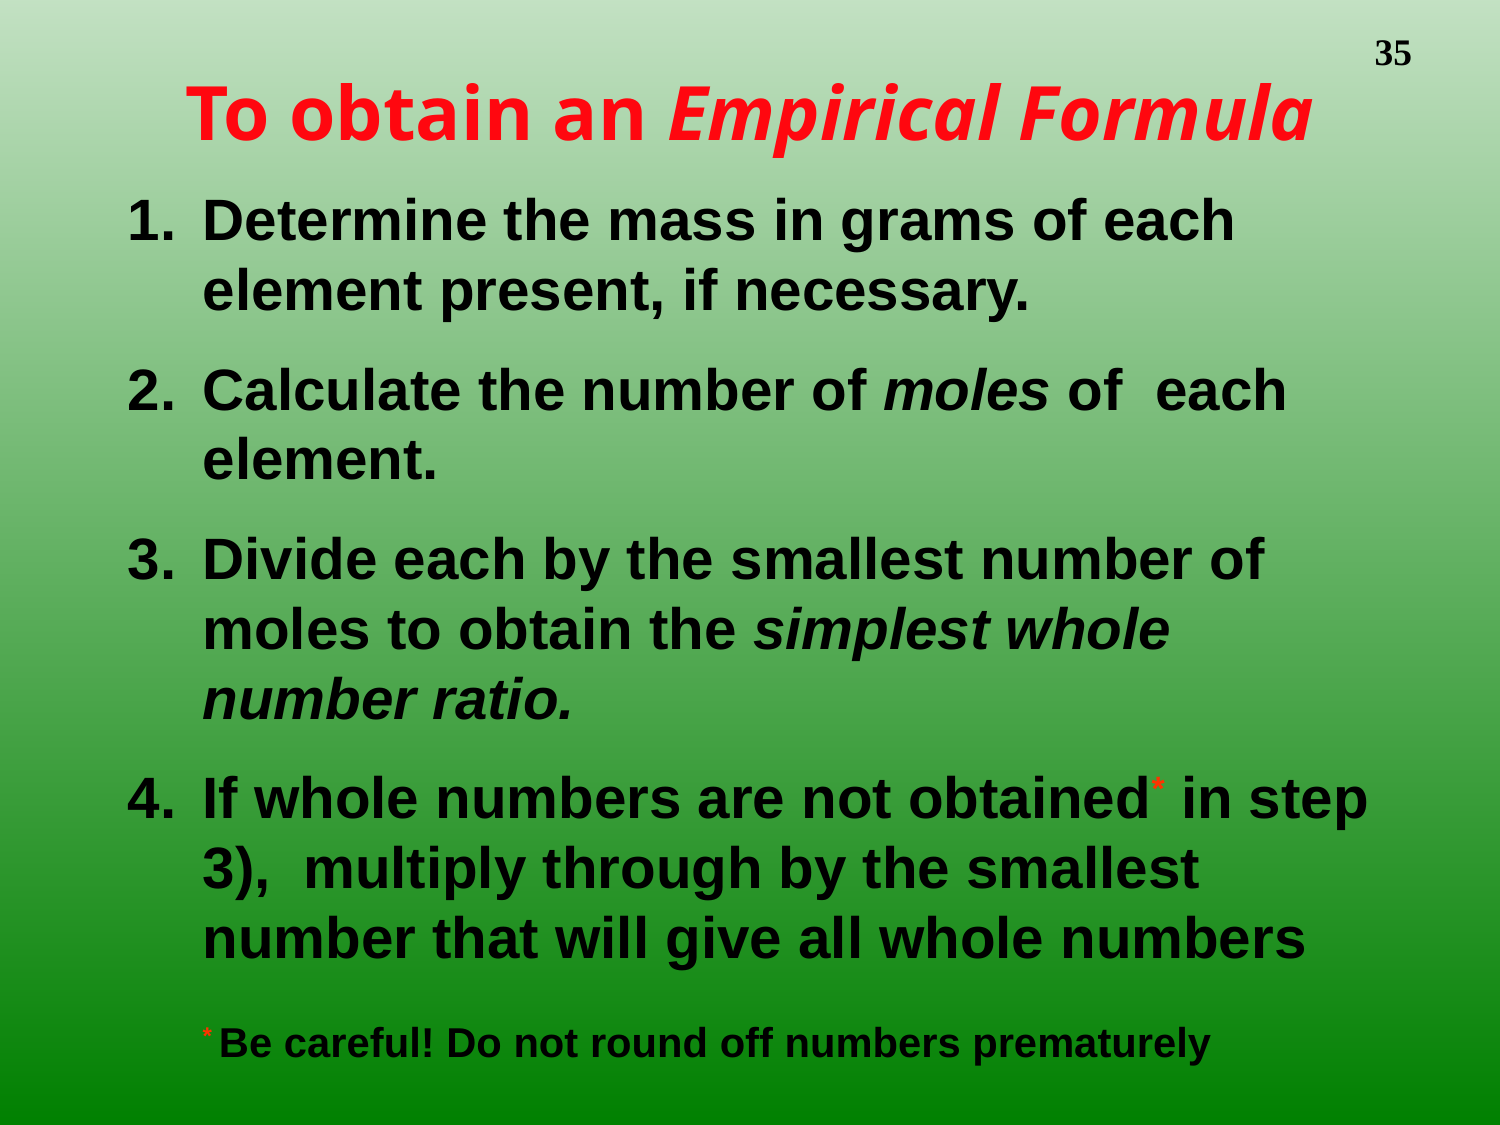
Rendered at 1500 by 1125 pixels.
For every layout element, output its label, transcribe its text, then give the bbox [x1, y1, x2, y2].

list 1. Determine the mass in grams of each element present, if necessary. 2. Calculate the number of moles of each element. 3. Divide each by the smallest number of moles to obtain the simplest whole number ratio. If whole numbers are not obtained* in step 3), multiply through by the smallest number that will give all whole numbers * Be careful! Do not round off numbers prematurely [112, 174, 1388, 1019]
title To obtain an Empirical Formula [112, 0, 1388, 163]
